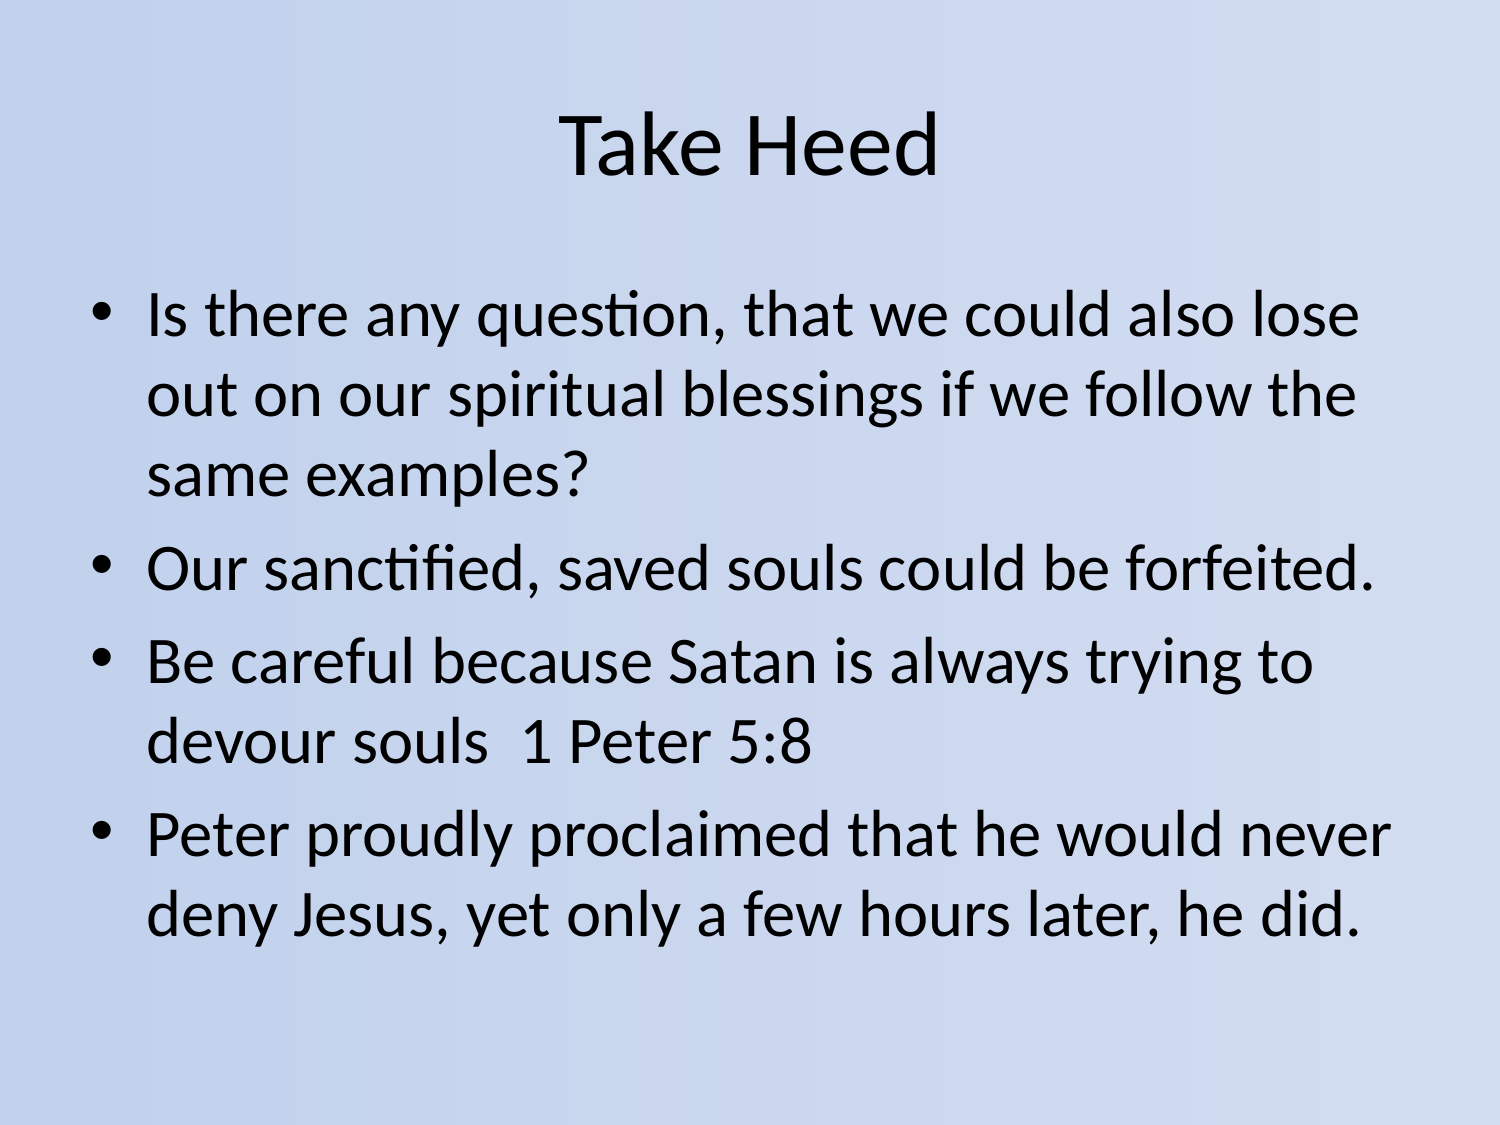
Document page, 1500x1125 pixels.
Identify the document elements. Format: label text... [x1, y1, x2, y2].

list Is there any question, that we could also lose out on our spiritual blessings if we follow the same examples? Our sanctified, saved souls could be forfeited. Be careful because Satan is always trying to devour souls 1 Peter 5:8 Peter proudly proclaimed that he would never deny Jesus, yet only a few hours later, he did. [75, 262, 1425, 1005]
title Take Heed [75, 45, 1425, 233]
